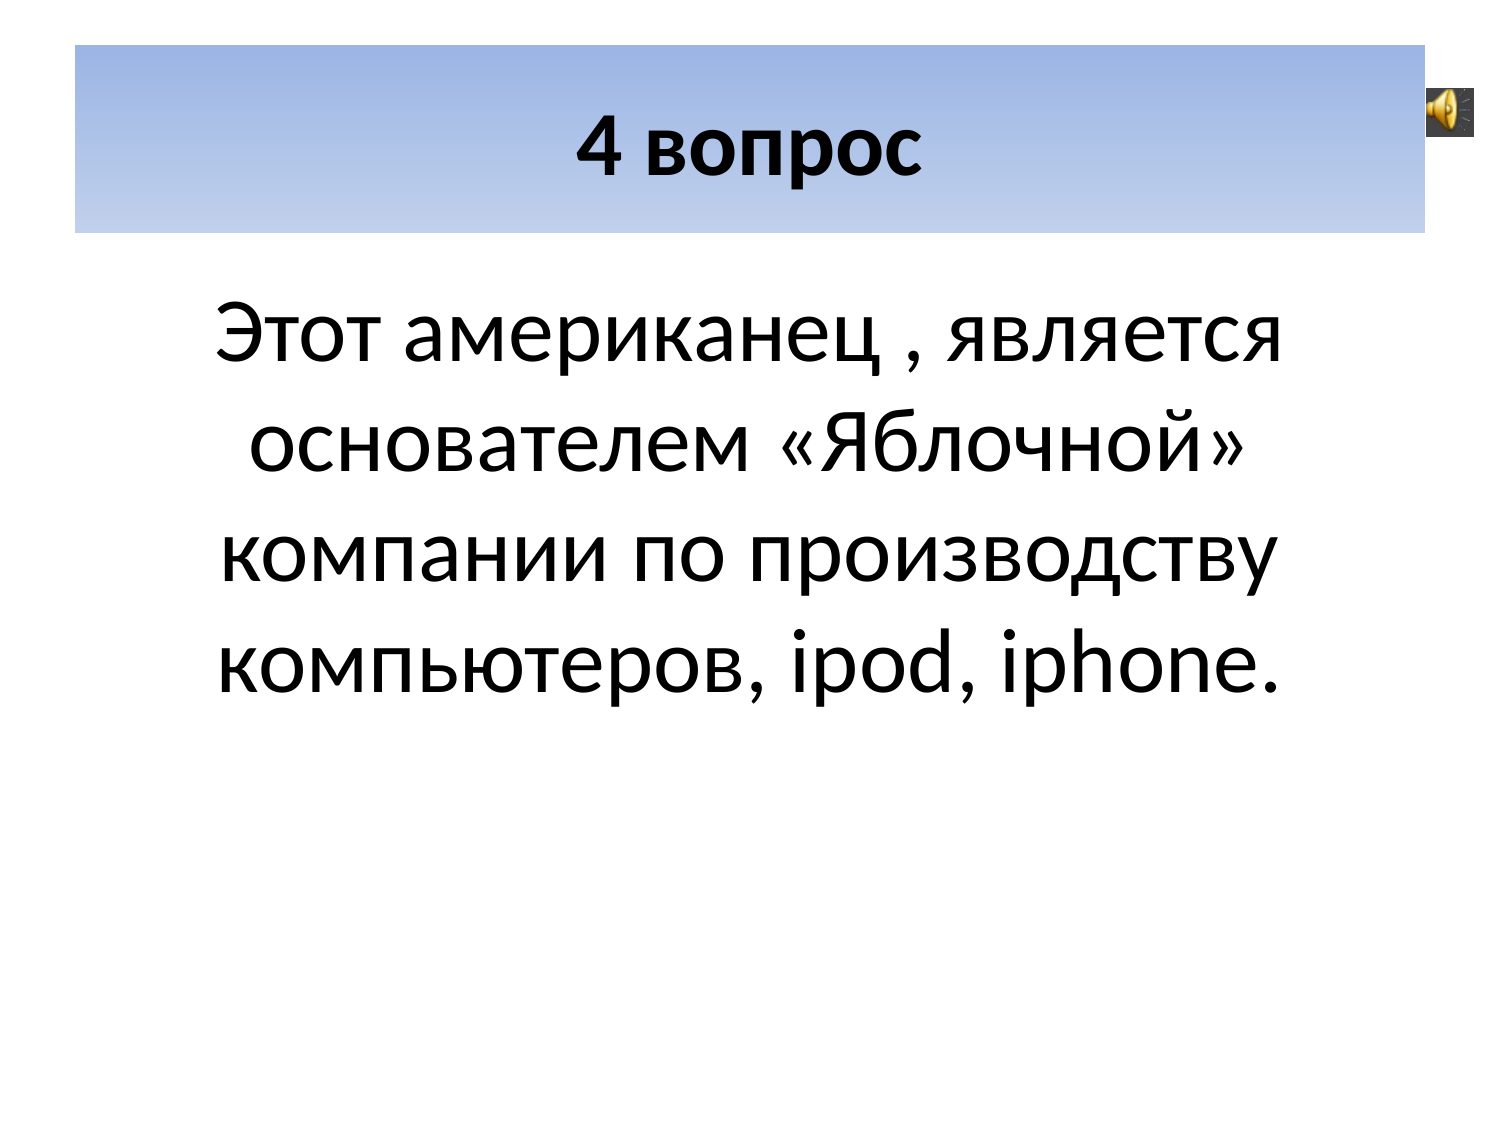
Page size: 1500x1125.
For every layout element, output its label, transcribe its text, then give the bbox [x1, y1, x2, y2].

title 4 вопрос [75, 45, 1425, 233]
picture [1424, 87, 1476, 138]
list Этот американец , является основателем «Яблочной» компании по производству компьютеров, ipod, iphone. [75, 262, 1425, 1005]
